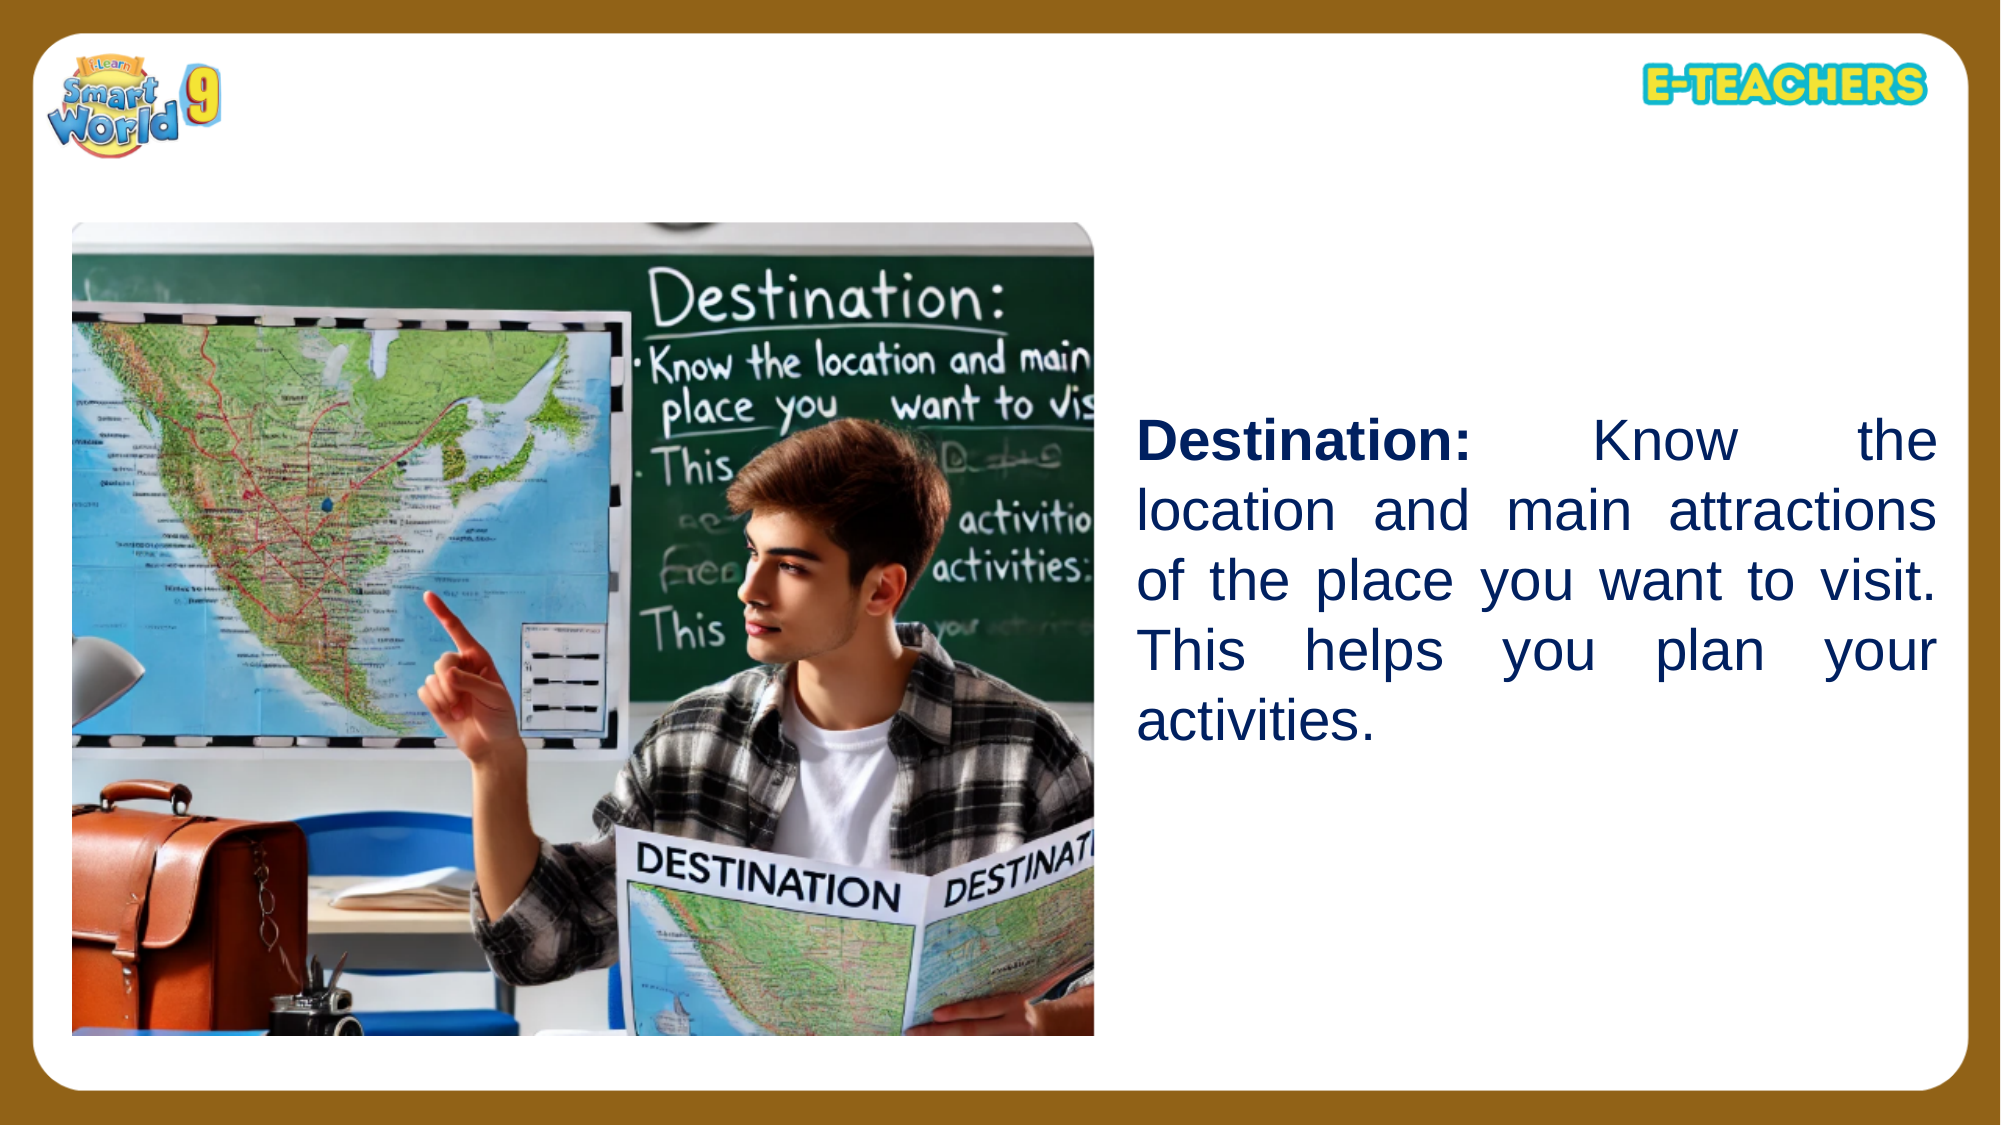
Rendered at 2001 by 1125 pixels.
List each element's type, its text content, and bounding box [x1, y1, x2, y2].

picture [0, 0, 2001, 1125]
text_box Destination: Know the location and main attractions of the place you want to visit. This helps you plan your activities. [1121, 395, 1954, 760]
